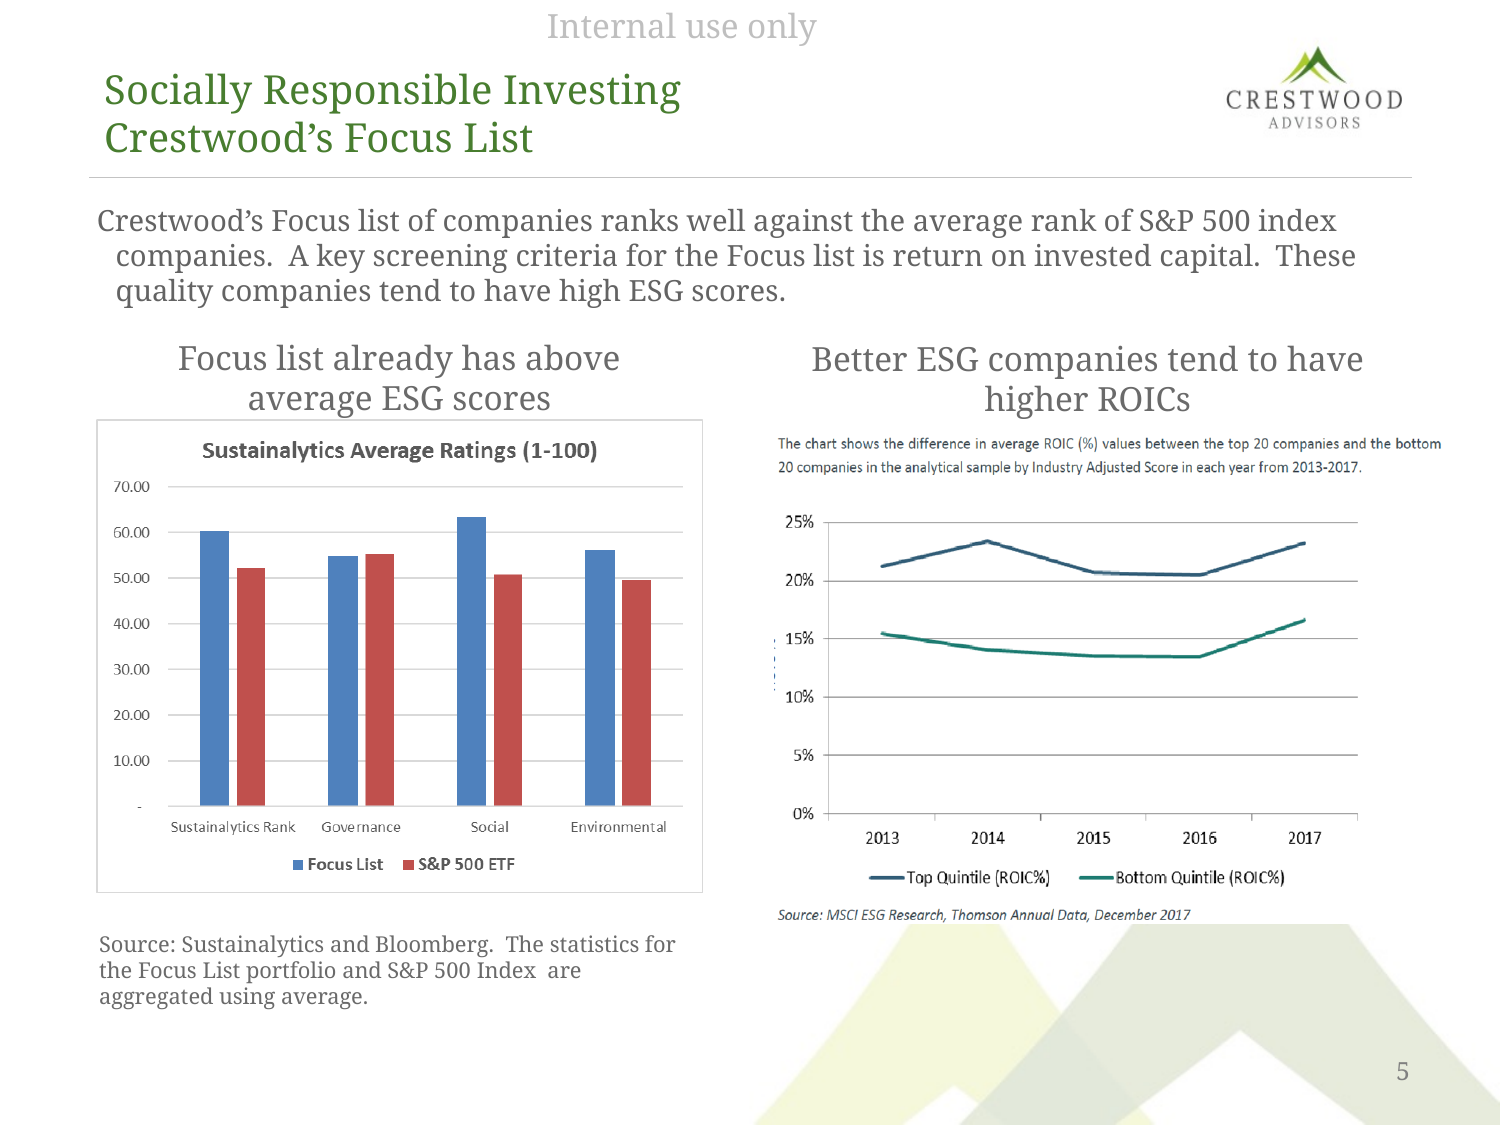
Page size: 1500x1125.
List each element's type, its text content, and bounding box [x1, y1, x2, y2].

text_box Focus list already has above average ESG scores [96, 329, 703, 419]
text_box Crestwood’s Focus list of companies ranks well against the average rank of S&P 500 index companies. A key screening criteria for the Focus list is return on invested capital. These quality companies tend to have high ESG scores. [82, 194, 1418, 306]
text_box Better ESG companies tend to have higher ROICs [785, 331, 1391, 426]
picture [0, 310, 1500, 1125]
slide_number 5 [1074, 1042, 1425, 1103]
title Socially Responsible Investing Crestwood’s Focus List [89, 56, 1189, 169]
picture [1158, 18, 1469, 161]
text_box Source: Sustainalytics and Bloomberg. The statistics for the Focus List portfolio and S&P 500 Index are aggregated using average. [84, 923, 715, 1069]
